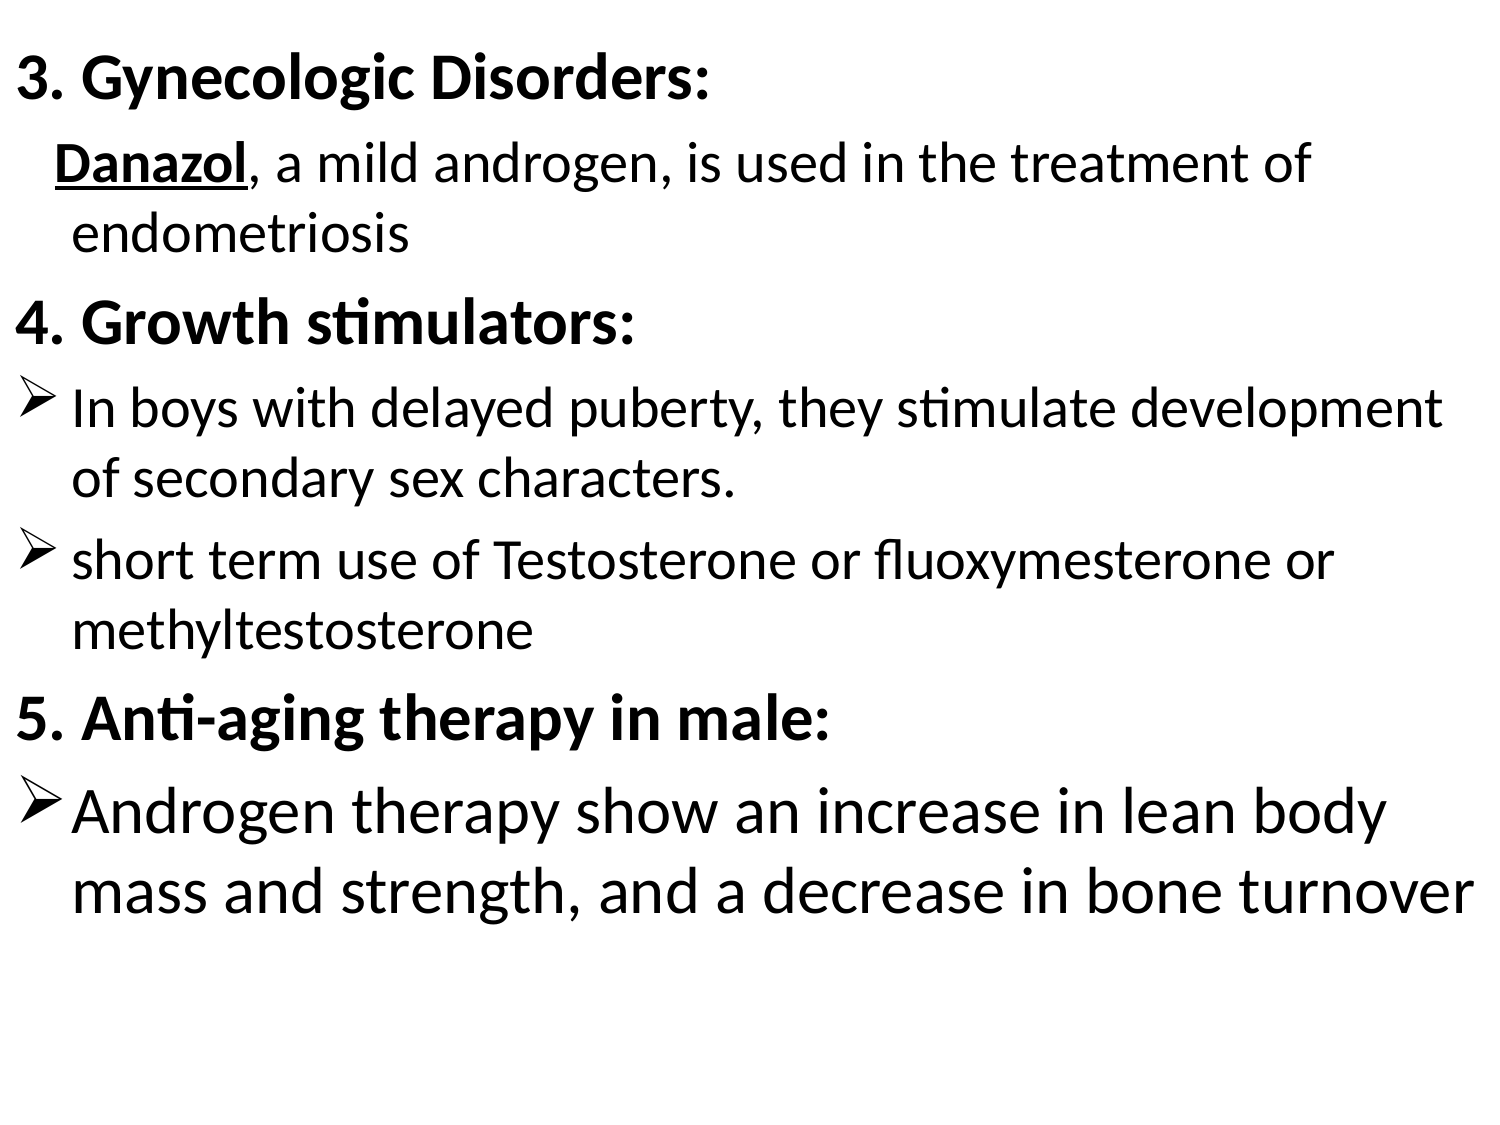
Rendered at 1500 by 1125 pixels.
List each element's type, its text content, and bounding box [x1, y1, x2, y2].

list 3. Gynecologic Disorders: Danazol, a mild androgen, is used in the treatment of endometriosis 4. Growth stimulators: In boys with delayed puberty, they stimulate development of secondary sex characters. short term use of Testosterone or fluoxymesterone or methyltestosterone 5. Anti-aging therapy in male: Androgen therapy show an increase in lean body mass and strength, and a decrease in bone turnover [0, 24, 1500, 1088]
